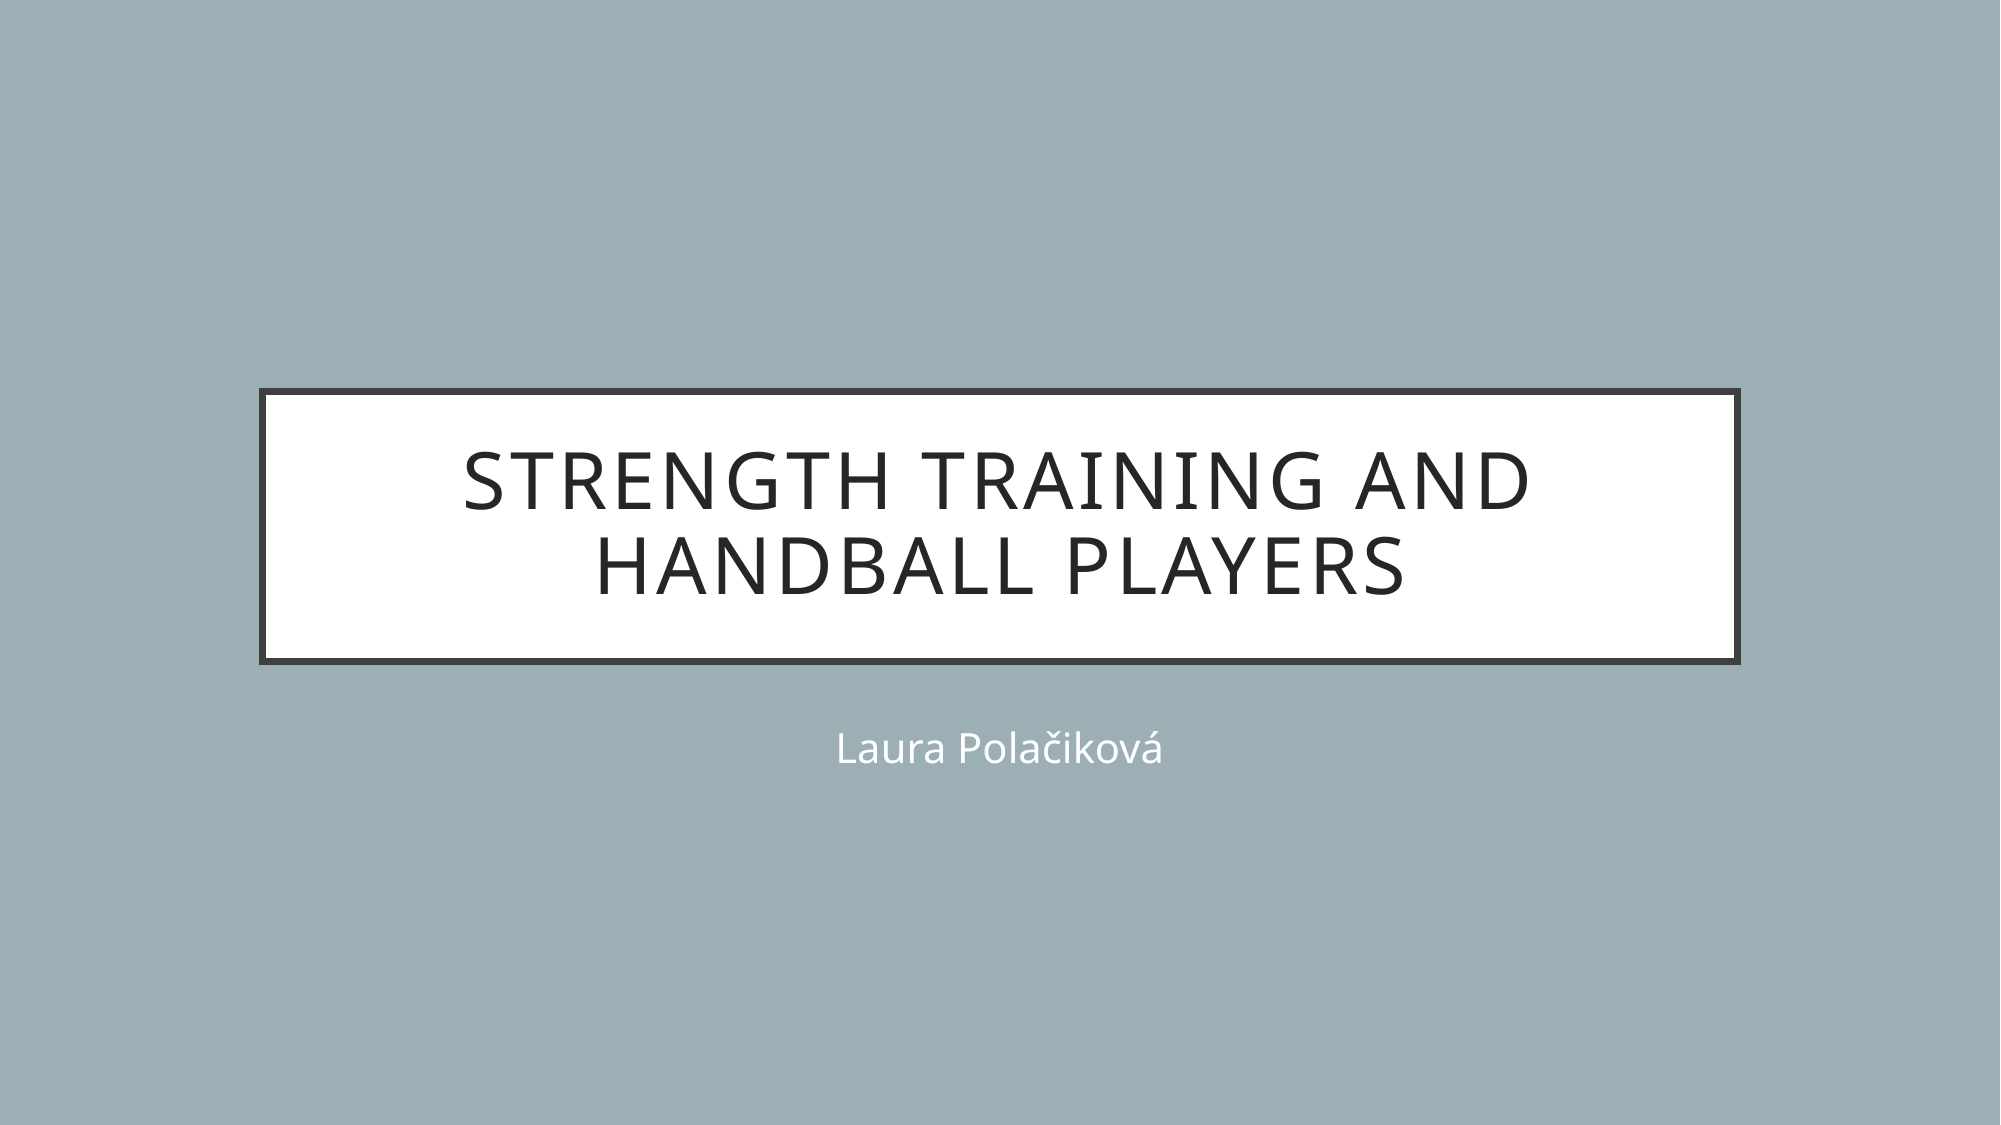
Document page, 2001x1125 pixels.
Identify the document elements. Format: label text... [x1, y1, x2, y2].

subtitle Laura Polačiková [442, 713, 1558, 918]
title Strength training and handball players [259, 388, 1741, 665]
